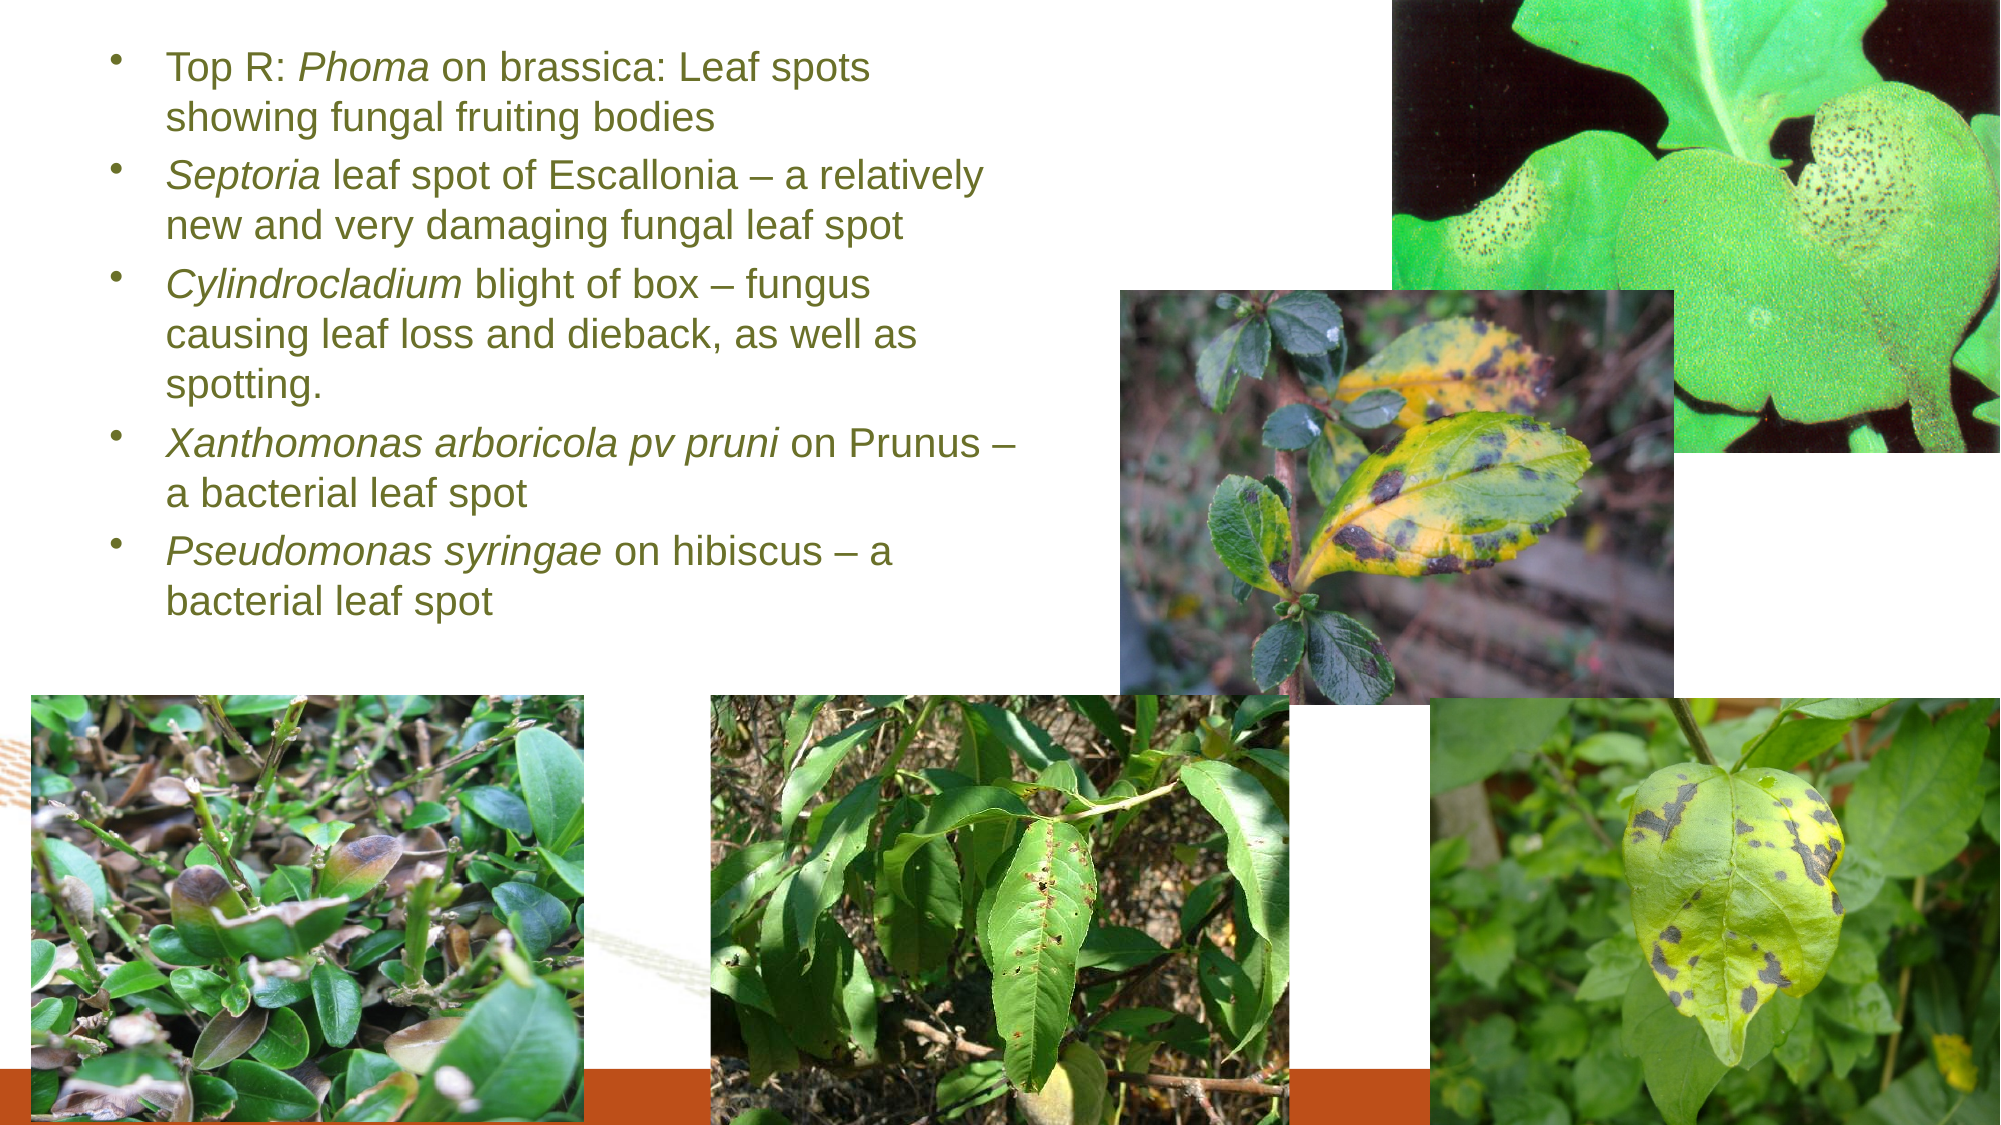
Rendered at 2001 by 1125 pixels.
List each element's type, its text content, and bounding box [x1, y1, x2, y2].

picture [0, 0, 2001, 1125]
list Top R: Phoma on brassica: Leaf spots showing fungal fruiting bodies Septoria leaf spot of Escallonia – a relatively new and very damaging fungal leaf spot Cylindrocladium blight of box – fungus causing leaf loss and dieback, as well as spotting. Xanthomonas arboricola pv pruni on Prunus – a bacterial leaf spot Pseudomonas syringae on hibiscus – a bacterial leaf spot [94, 32, 1036, 708]
